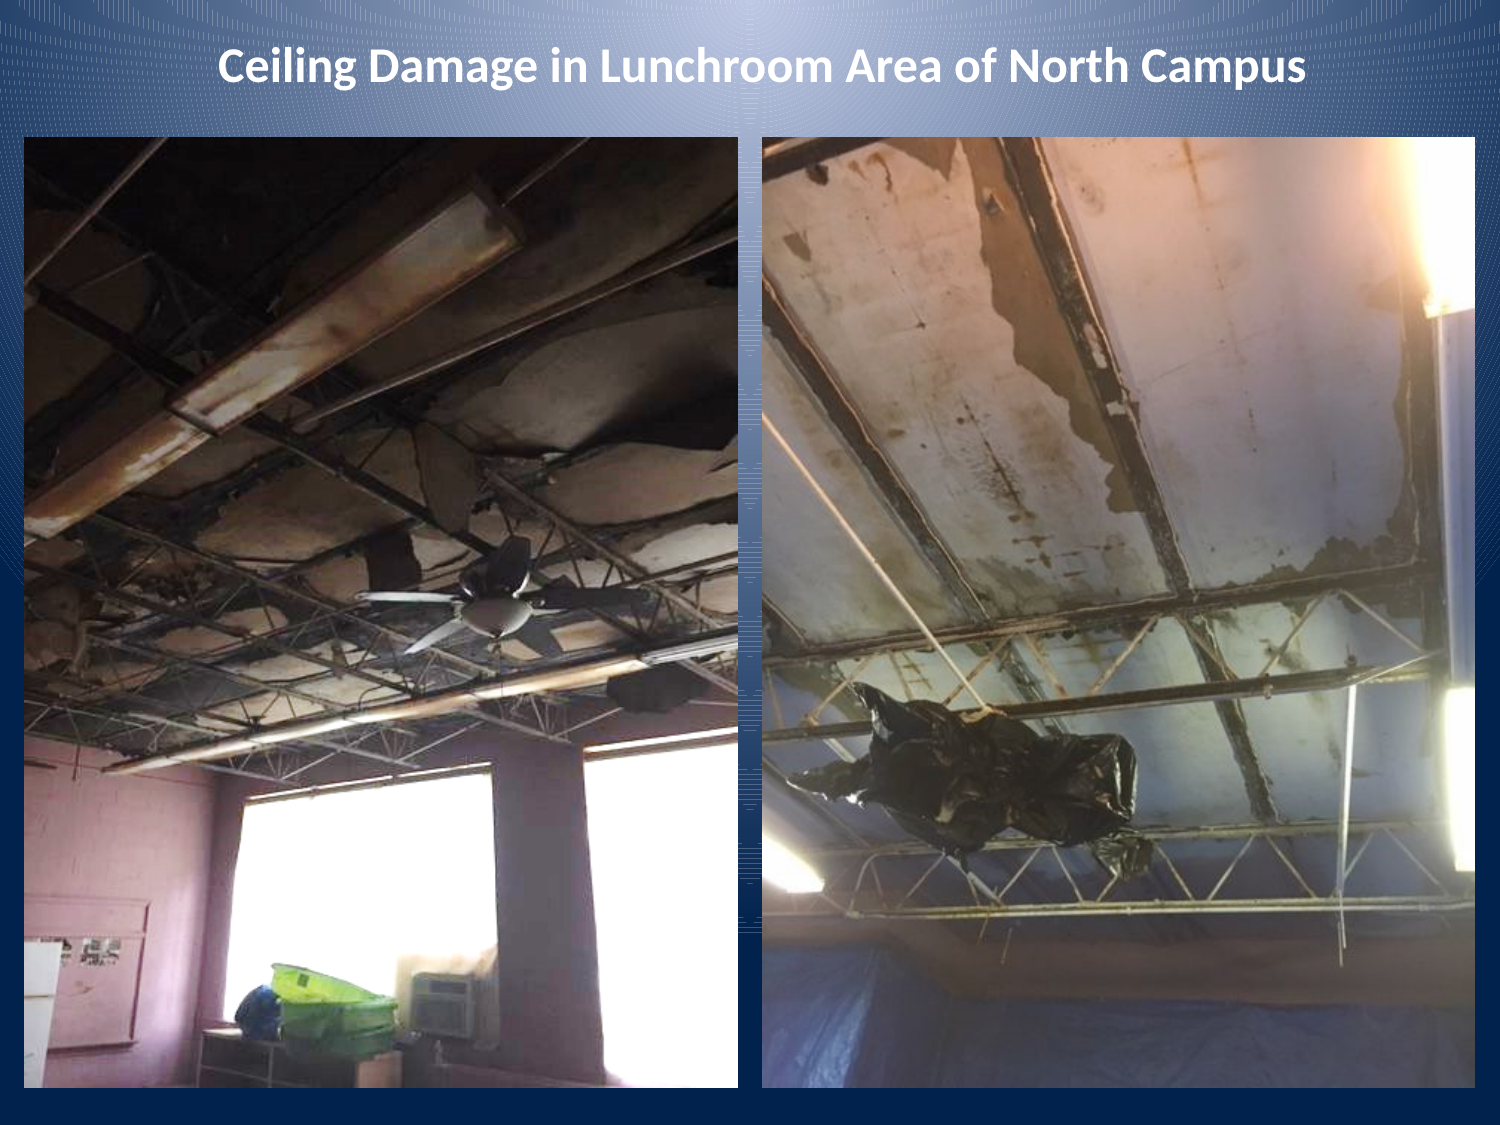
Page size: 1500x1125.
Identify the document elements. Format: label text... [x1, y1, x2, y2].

text_box Ceiling Damage in Lunchroom Area of North Campus [62, 24, 1463, 100]
picture [24, 137, 738, 1088]
picture [762, 137, 1476, 1088]
